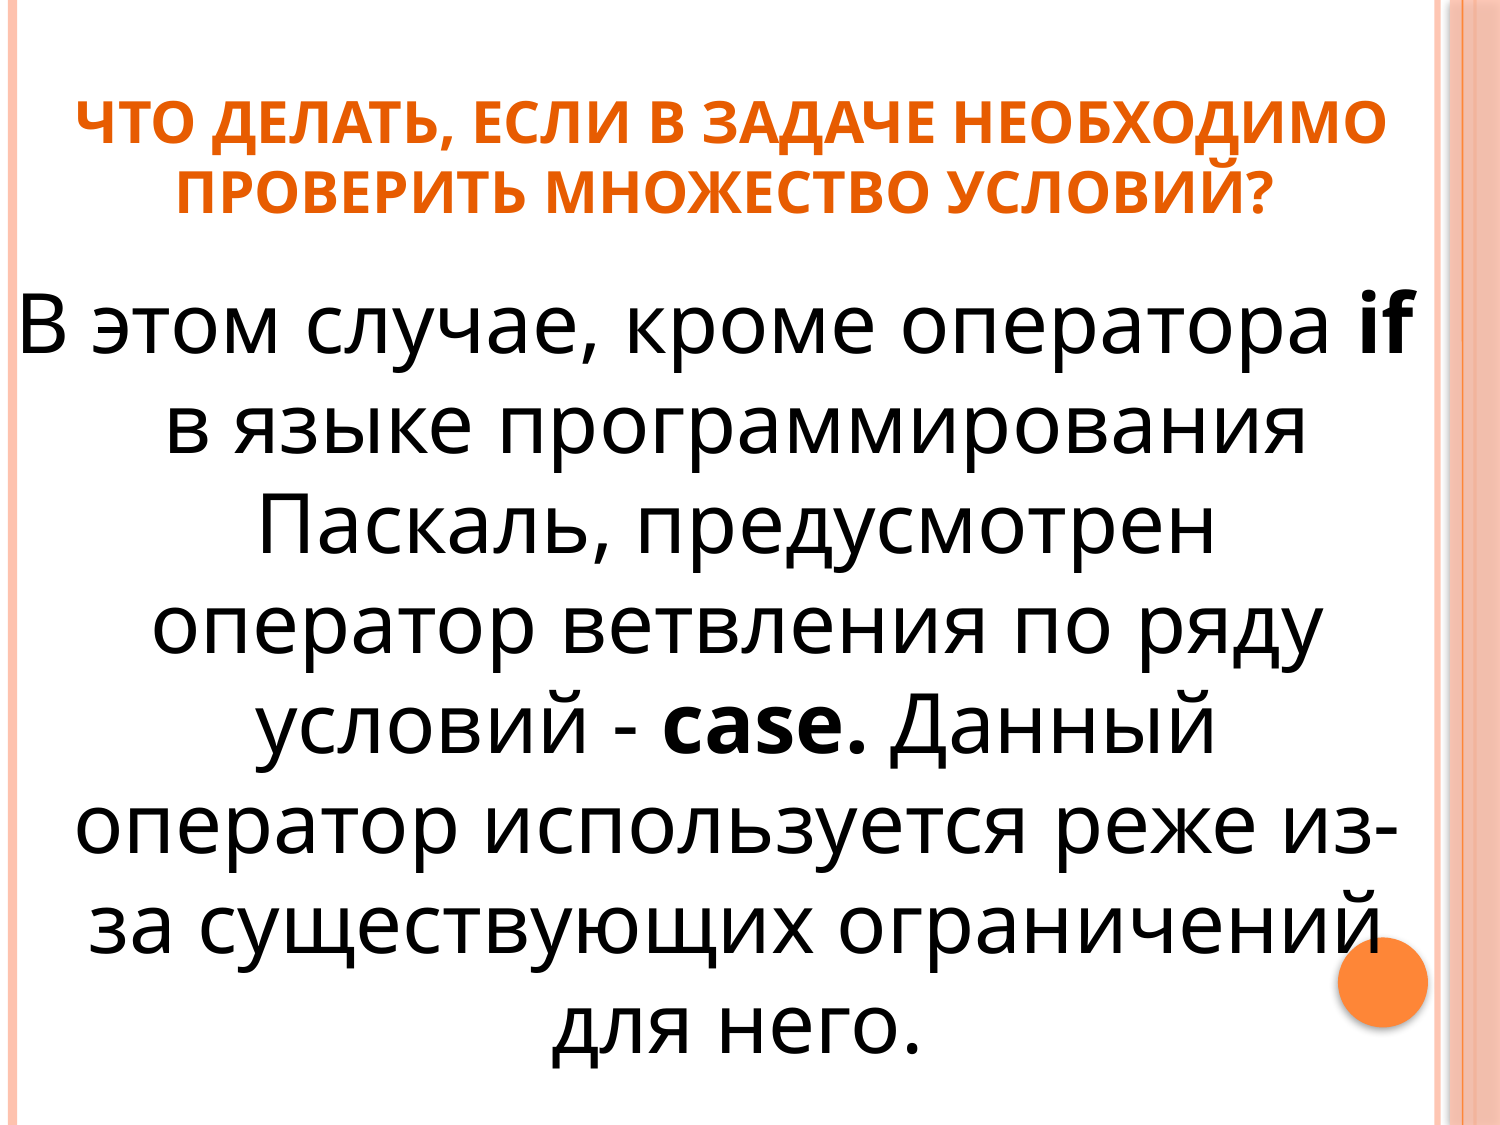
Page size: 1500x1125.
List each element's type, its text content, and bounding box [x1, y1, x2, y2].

list В этом случае, кроме оператора if в языке программирования Паскаль, предусмотрен оператор ветвления по ряду условий - case. Данный оператор используется реже из-за существующих ограничений для него. [0, 262, 1430, 1079]
title Что делать, если в задаче необходимо проверить множество условий? [35, 45, 1430, 233]
